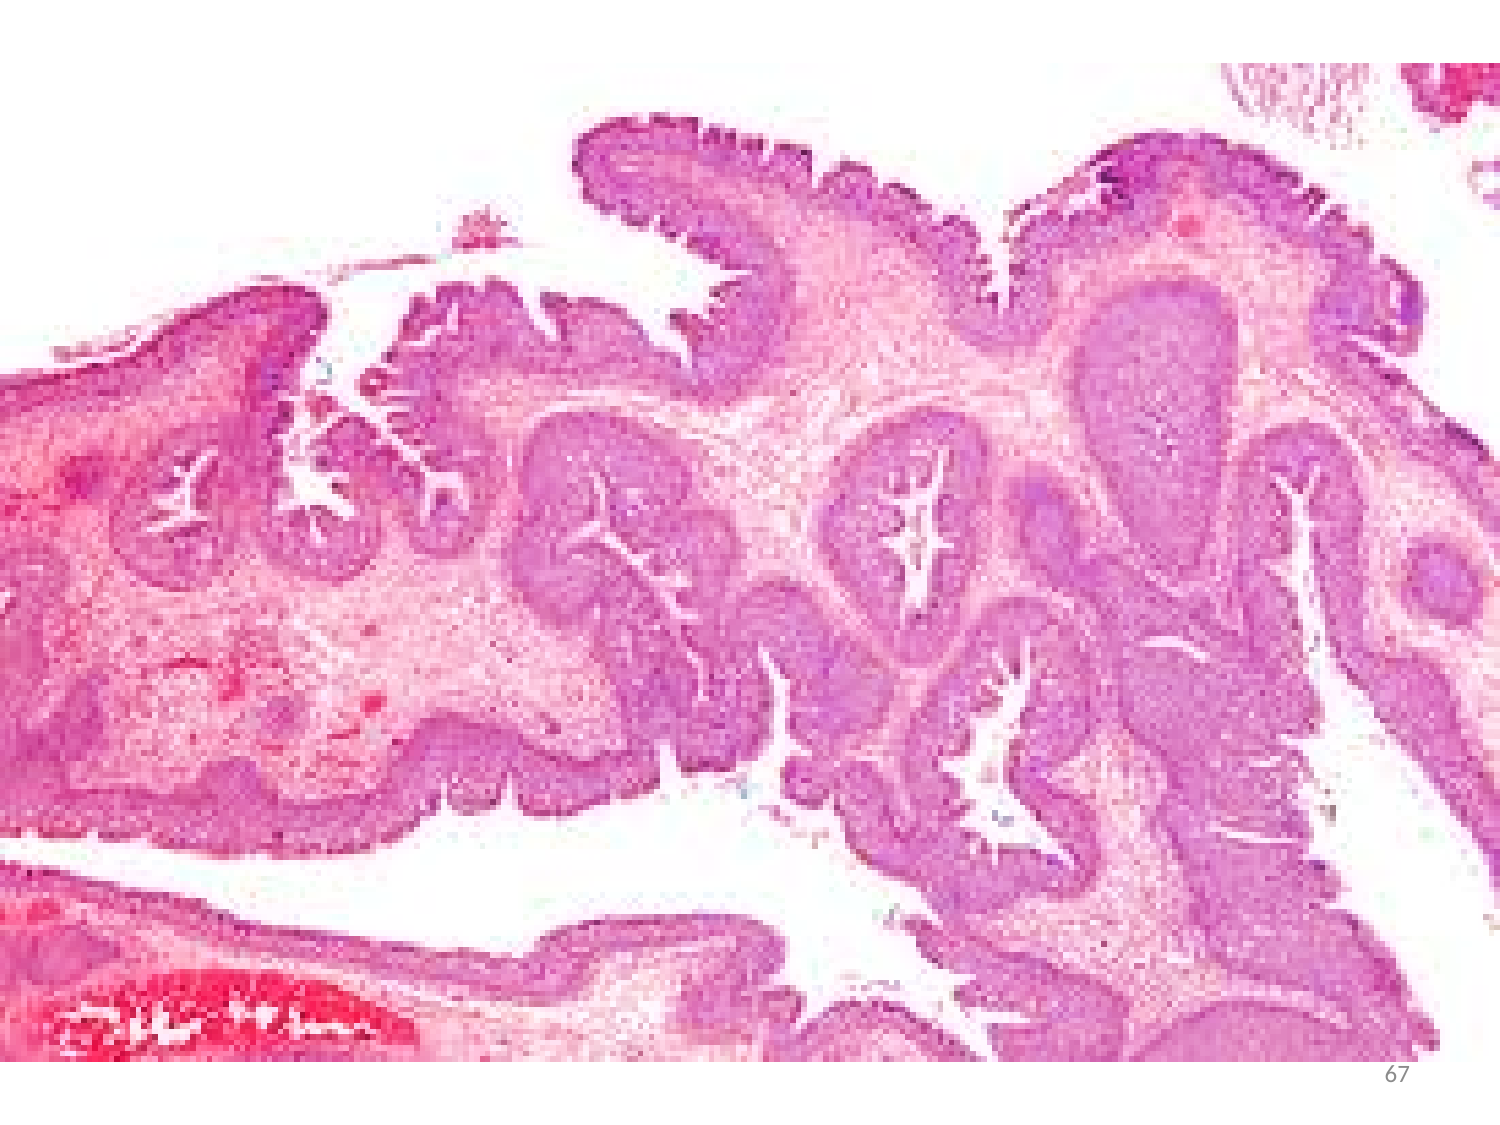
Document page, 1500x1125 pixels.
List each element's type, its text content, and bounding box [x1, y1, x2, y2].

picture [0, 62, 1500, 1062]
slide_number 67 [1074, 1070, 1425, 1103]
